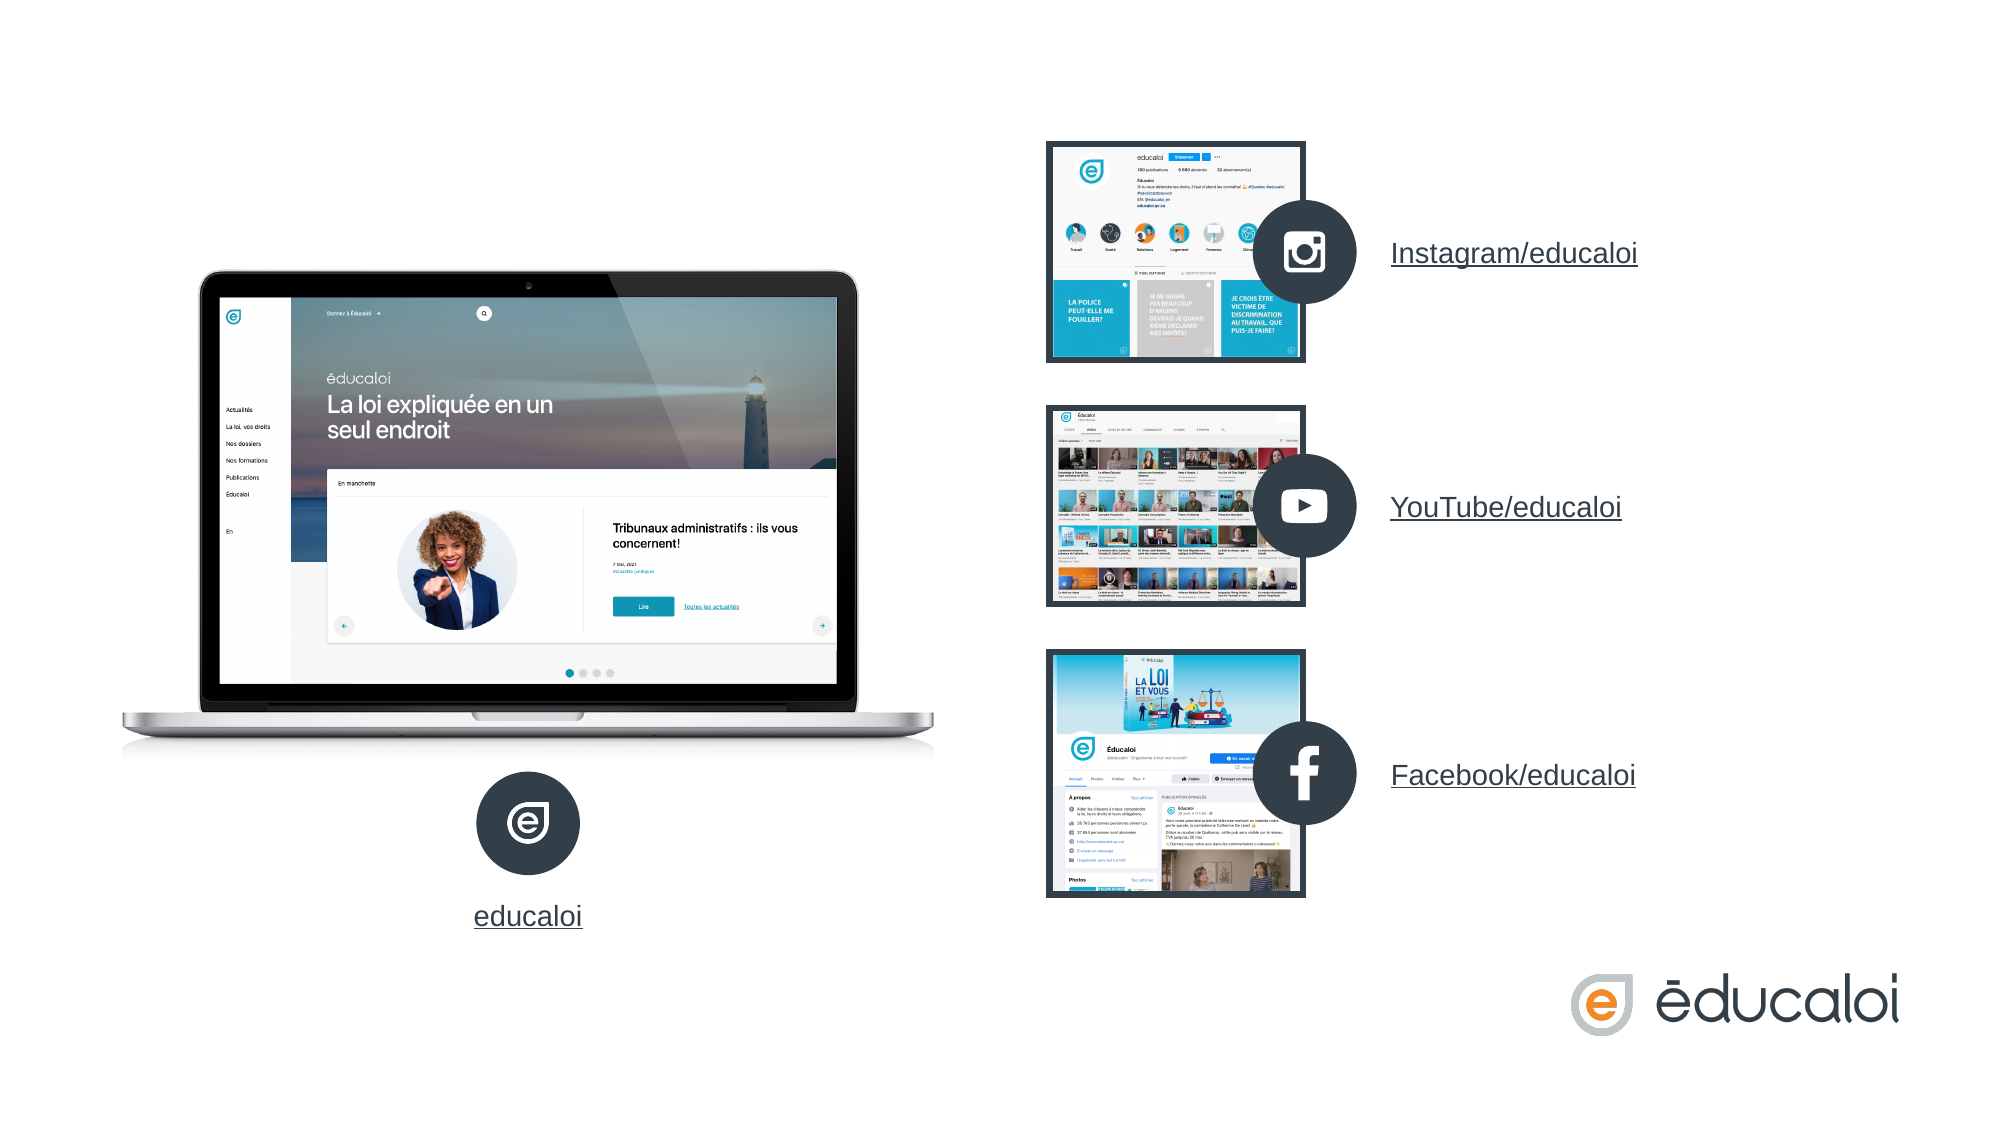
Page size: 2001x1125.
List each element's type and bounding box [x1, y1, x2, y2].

picture [1053, 411, 1300, 601]
picture [1571, 973, 1899, 1036]
picture [1053, 147, 1300, 357]
picture [103, 252, 953, 762]
picture [507, 802, 549, 844]
picture [1053, 655, 1300, 891]
